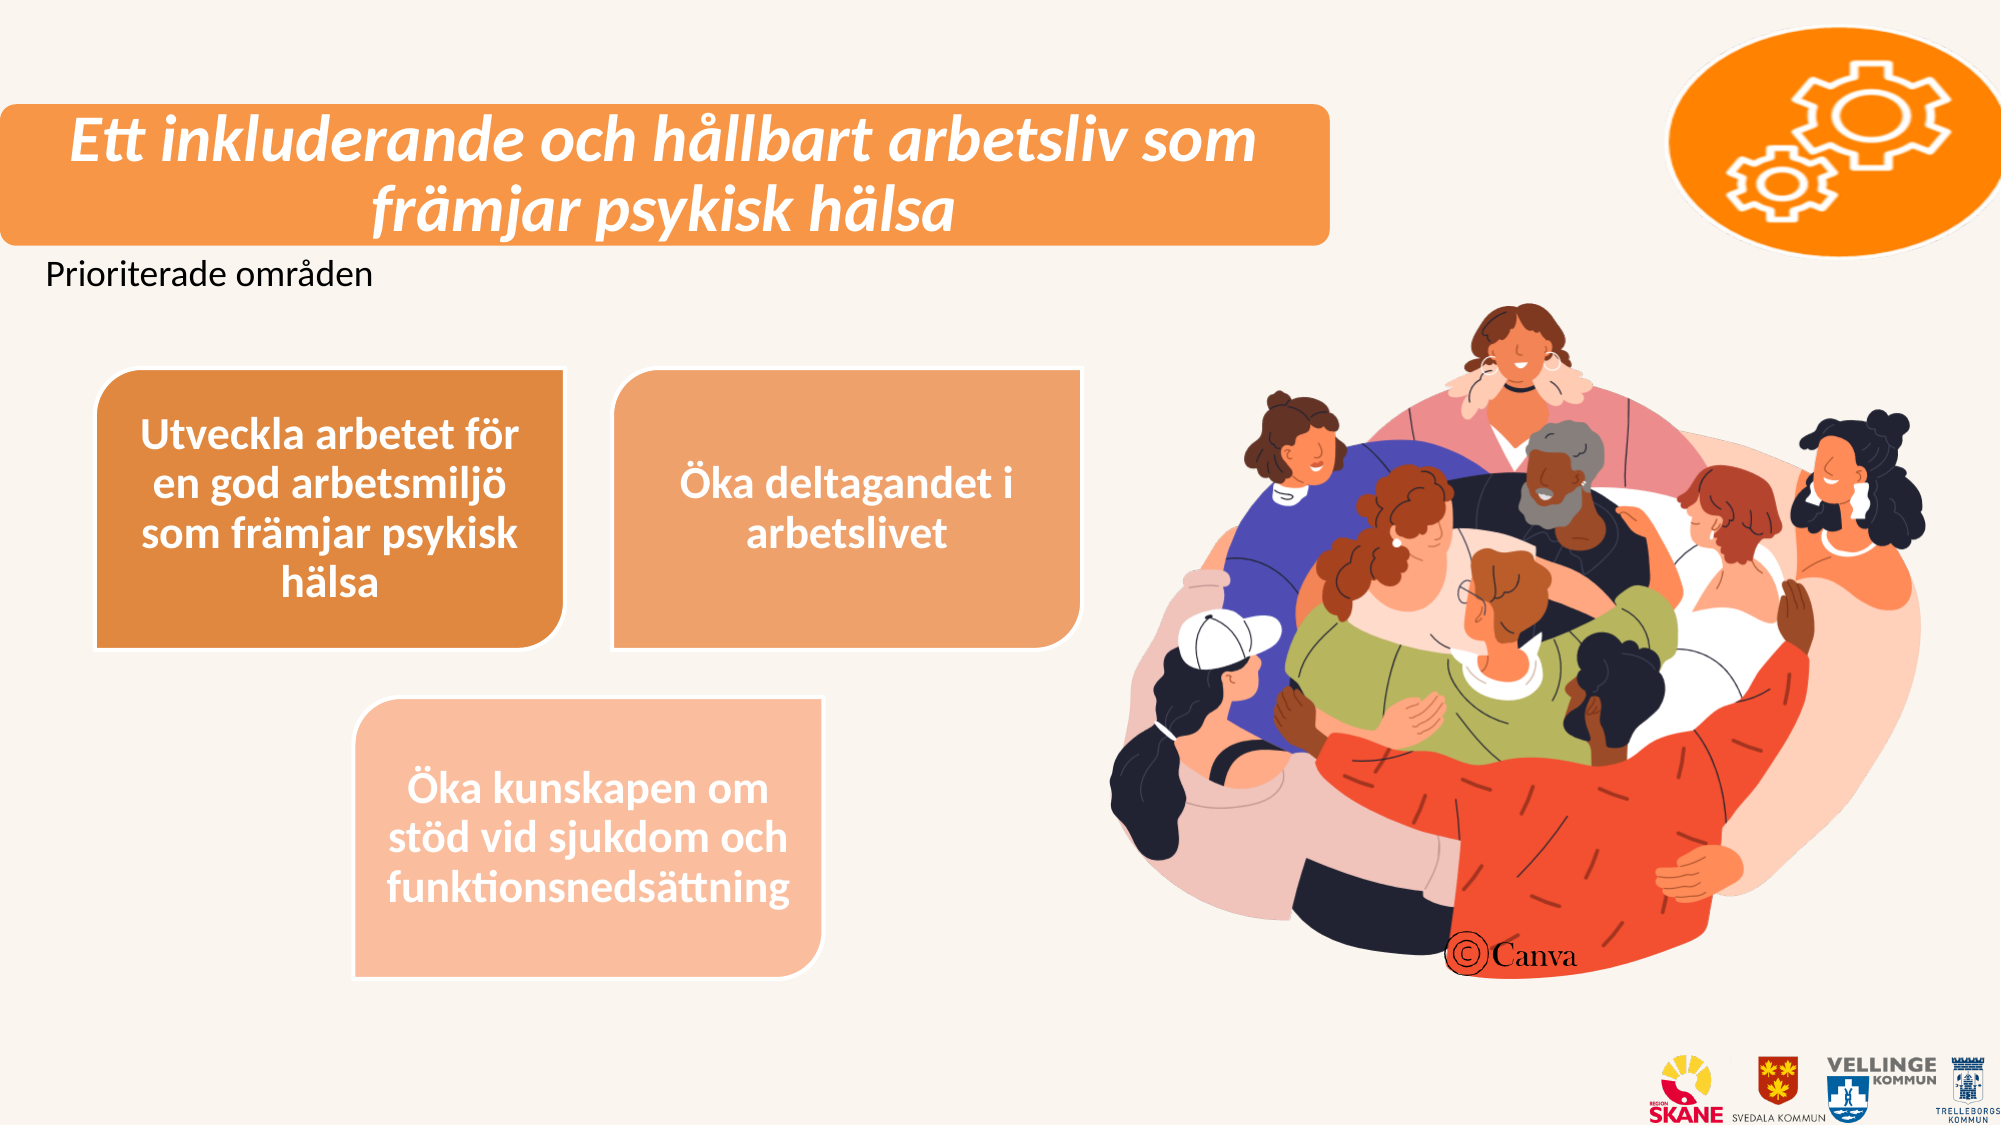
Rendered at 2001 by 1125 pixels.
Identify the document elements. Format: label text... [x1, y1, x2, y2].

picture [1642, 1042, 2000, 1125]
picture [1109, 303, 1928, 996]
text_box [94, 266, 1083, 1081]
text_box Prioriterade områden [30, 254, 1031, 301]
text_box [1662, 22, 2000, 263]
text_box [0, 103, 1330, 246]
